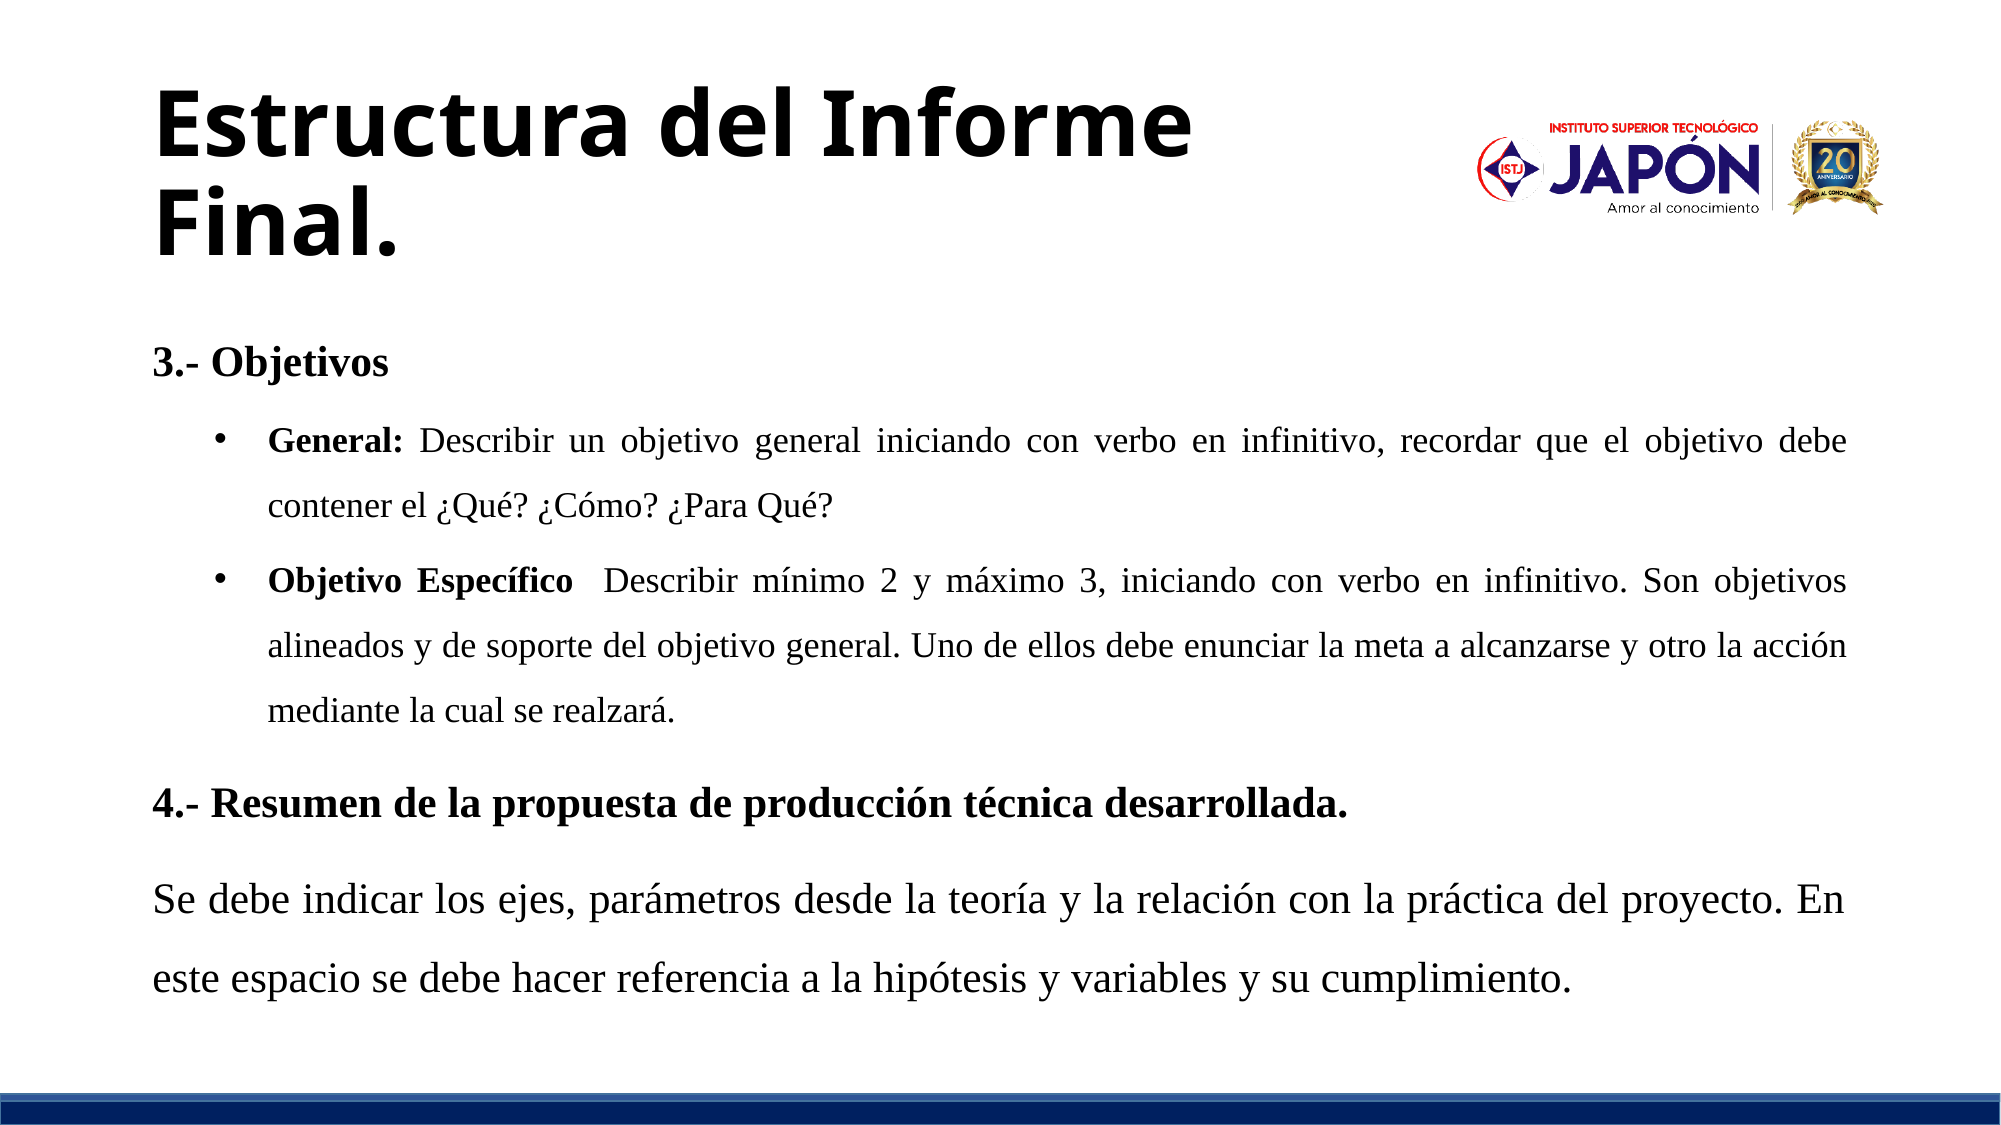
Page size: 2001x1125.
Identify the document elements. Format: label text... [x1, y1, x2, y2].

list 3.- Objetivos General: Describir un objetivo general iniciando con verbo en infinitivo, recordar que el objetivo debe contener el ¿Qué? ¿Cómo? ¿Para Qué? Objetivo Específico Describir mínimo 2 y máximo 3, iniciando con verbo en infinitivo. Son objetivos alineados y de soporte del objetivo general. Uno de ellos debe enunciar la meta a alcanzarse y otro la acción mediante la cual se realzará. 4.- Resumen de la propuesta de producción técnica desarrollada. Se debe indicar los ejes, parámetros desde la teoría y la relación con la práctica del proyecto. En este espacio se debe hacer referencia a la hipótesis y variables y su cumplimiento. [137, 299, 1863, 1014]
title Estructura del Informe Final. [137, 67, 1413, 285]
picture [1466, 115, 1894, 219]
